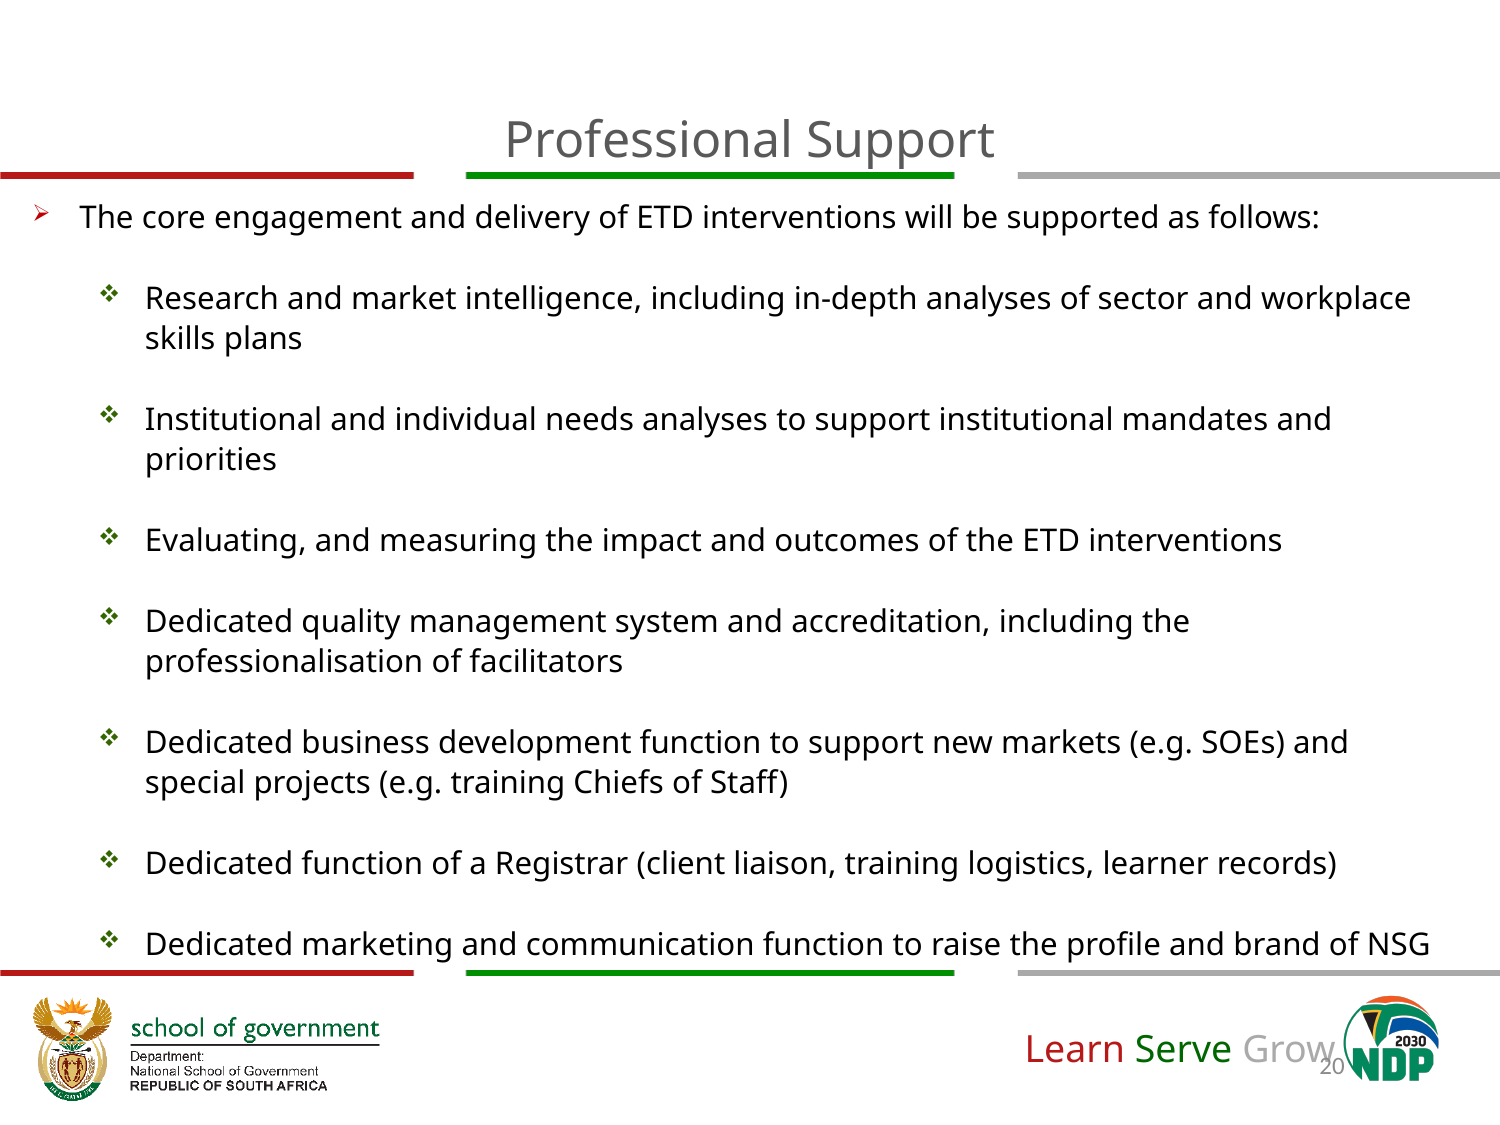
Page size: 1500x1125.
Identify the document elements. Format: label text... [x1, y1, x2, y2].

picture [17, 989, 395, 1106]
title Professional Support [0, 53, 1500, 222]
picture [0, 970, 1500, 976]
text_box [88, 137, 1400, 186]
text_box The core engagement and delivery of ETD interventions will be supported as follows: Research and market intelligence, including in-depth analyses of sector and workplace skills plans Institutional and individual needs analyses to support institutional mandates and priorities Evaluating, and measuring the impact and outcomes of the ETD interventions Dedicated quality management system and accreditation, including the professionalisation of facilitators Dedicated business development function to support new markets (e.g. SOEs) and special projects (e.g. training Chiefs of Staff) Dedicated function of a Registrar (client liaison, training logistics, learner records) Dedicated marketing and communication function to raise the profile and brand of NSG [17, 186, 1471, 920]
slide_number 20 [1009, 1035, 1360, 1095]
